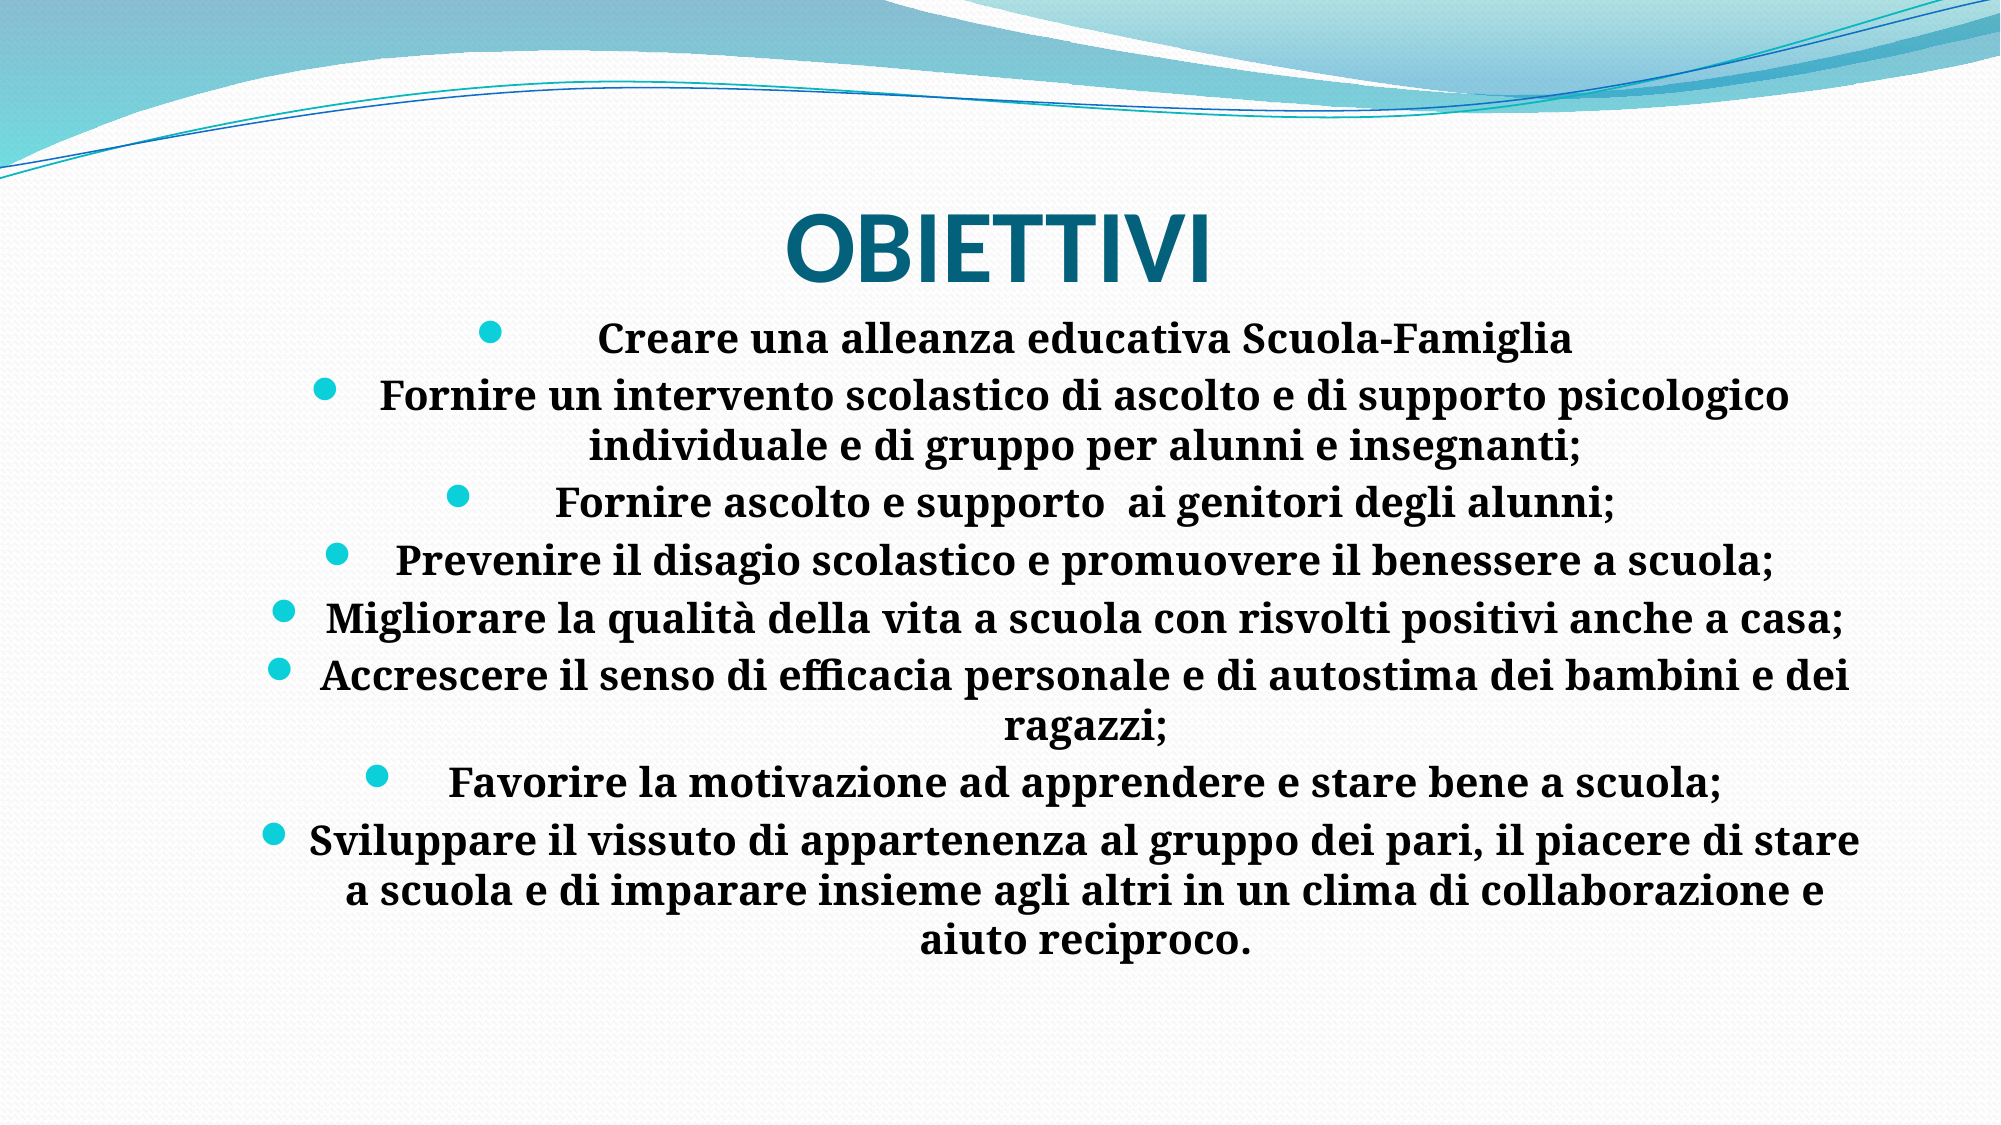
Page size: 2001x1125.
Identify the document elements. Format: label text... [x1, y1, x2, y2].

list Creare una alleanza educativa Scuola-Famiglia Fornire un intervento scolastico di ascolto e di supporto psicologico individuale e di gruppo per alunni e insegnanti; Fornire ascolto e supporto ai genitori degli alunni; Prevenire il disagio scolastico e promuovere il benessere a scuola; Migliorare la qualità della vita a scuola con risvolti positivi anche a casa; Accrescere il senso di efficacia personale e di autostima dei bambini e dei ragazzi; Favorire la motivazione ad apprendere e stare bene a scuola; Sviluppare il vissuto di appartenenza al gruppo dei pari, il piacere di stare a scuola e di imparare insieme agli altri in un clima di collaborazione e aiuto reciproco. [244, 246, 1888, 1023]
title OBIETTIVI [99, 115, 1900, 303]
